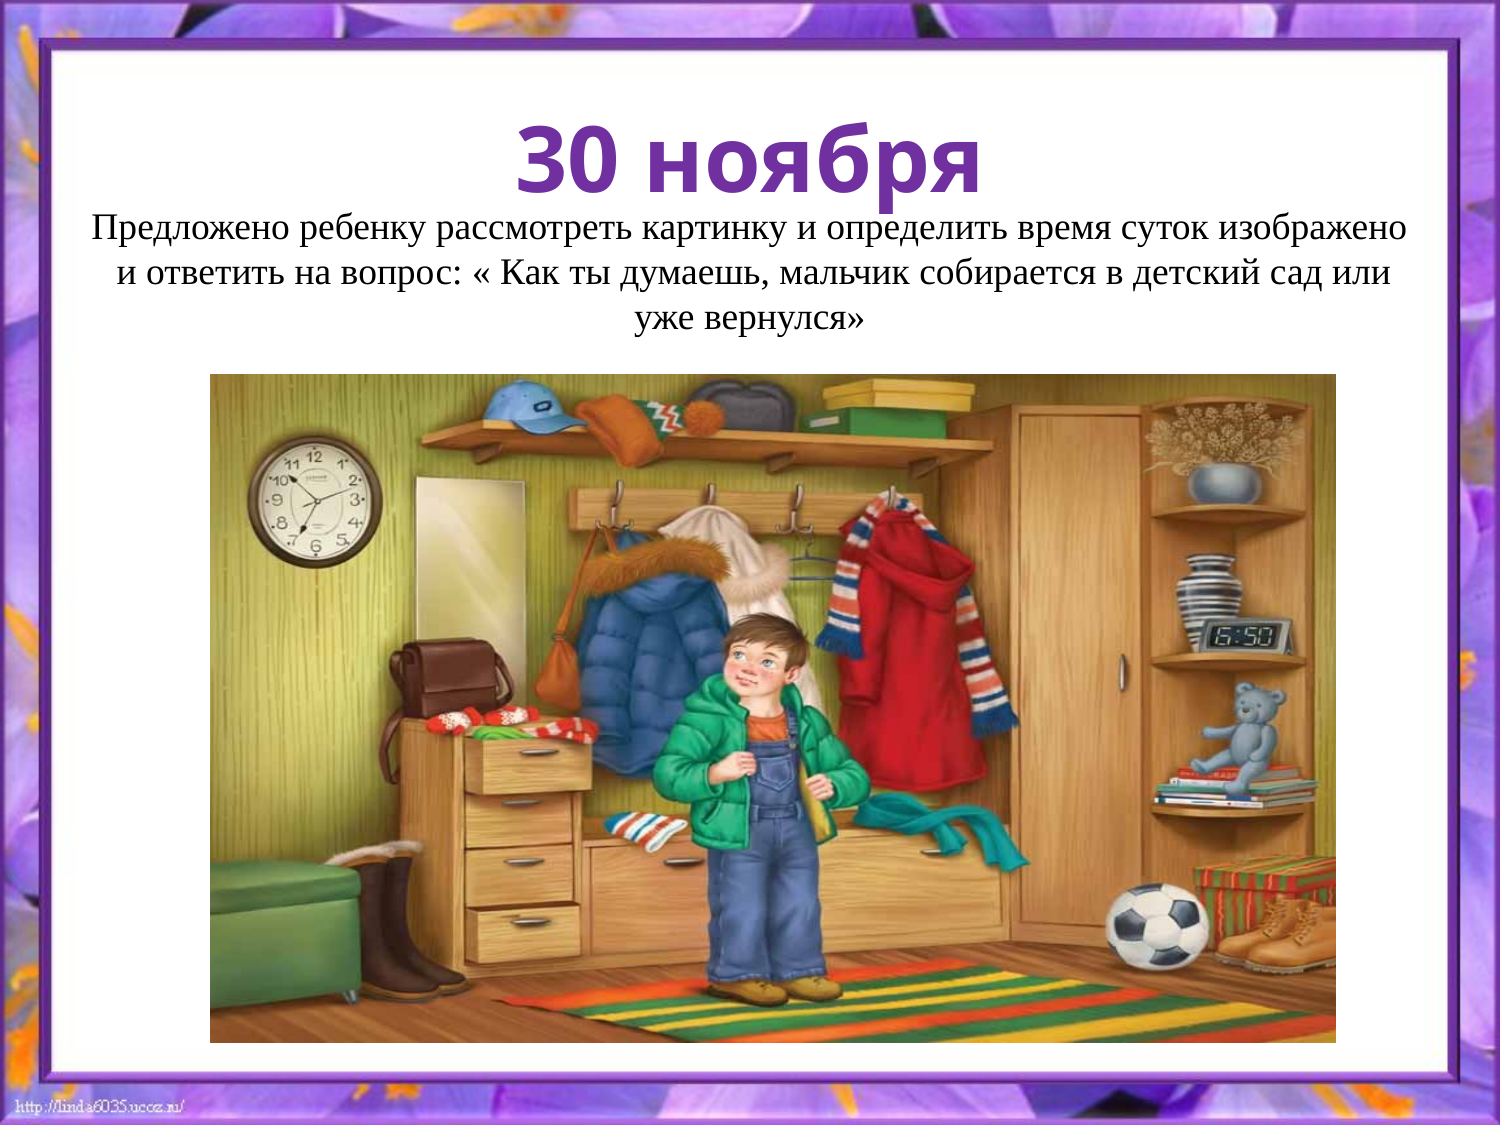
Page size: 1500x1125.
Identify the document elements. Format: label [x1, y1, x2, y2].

text_box [46, 93, 1454, 873]
picture [0, 0, 1500, 1125]
